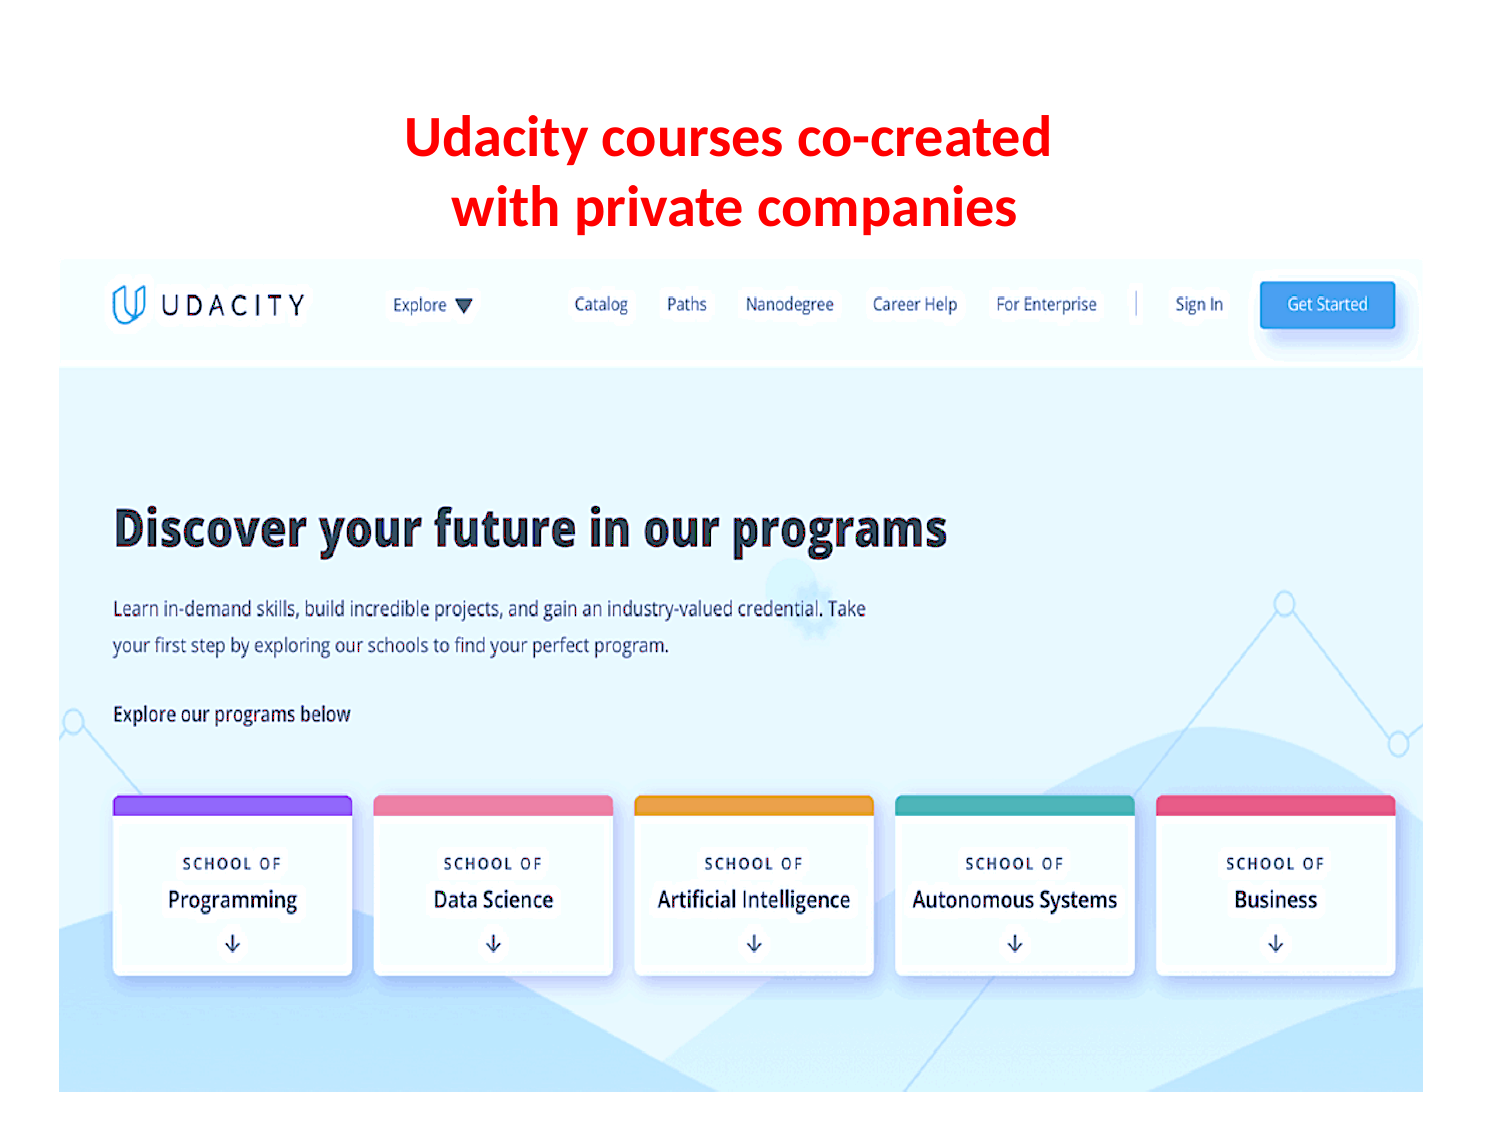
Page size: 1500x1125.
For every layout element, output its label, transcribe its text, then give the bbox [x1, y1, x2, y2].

picture [59, 258, 1423, 1092]
title Udacity courses co-created with private companies [29, 59, 1441, 278]
